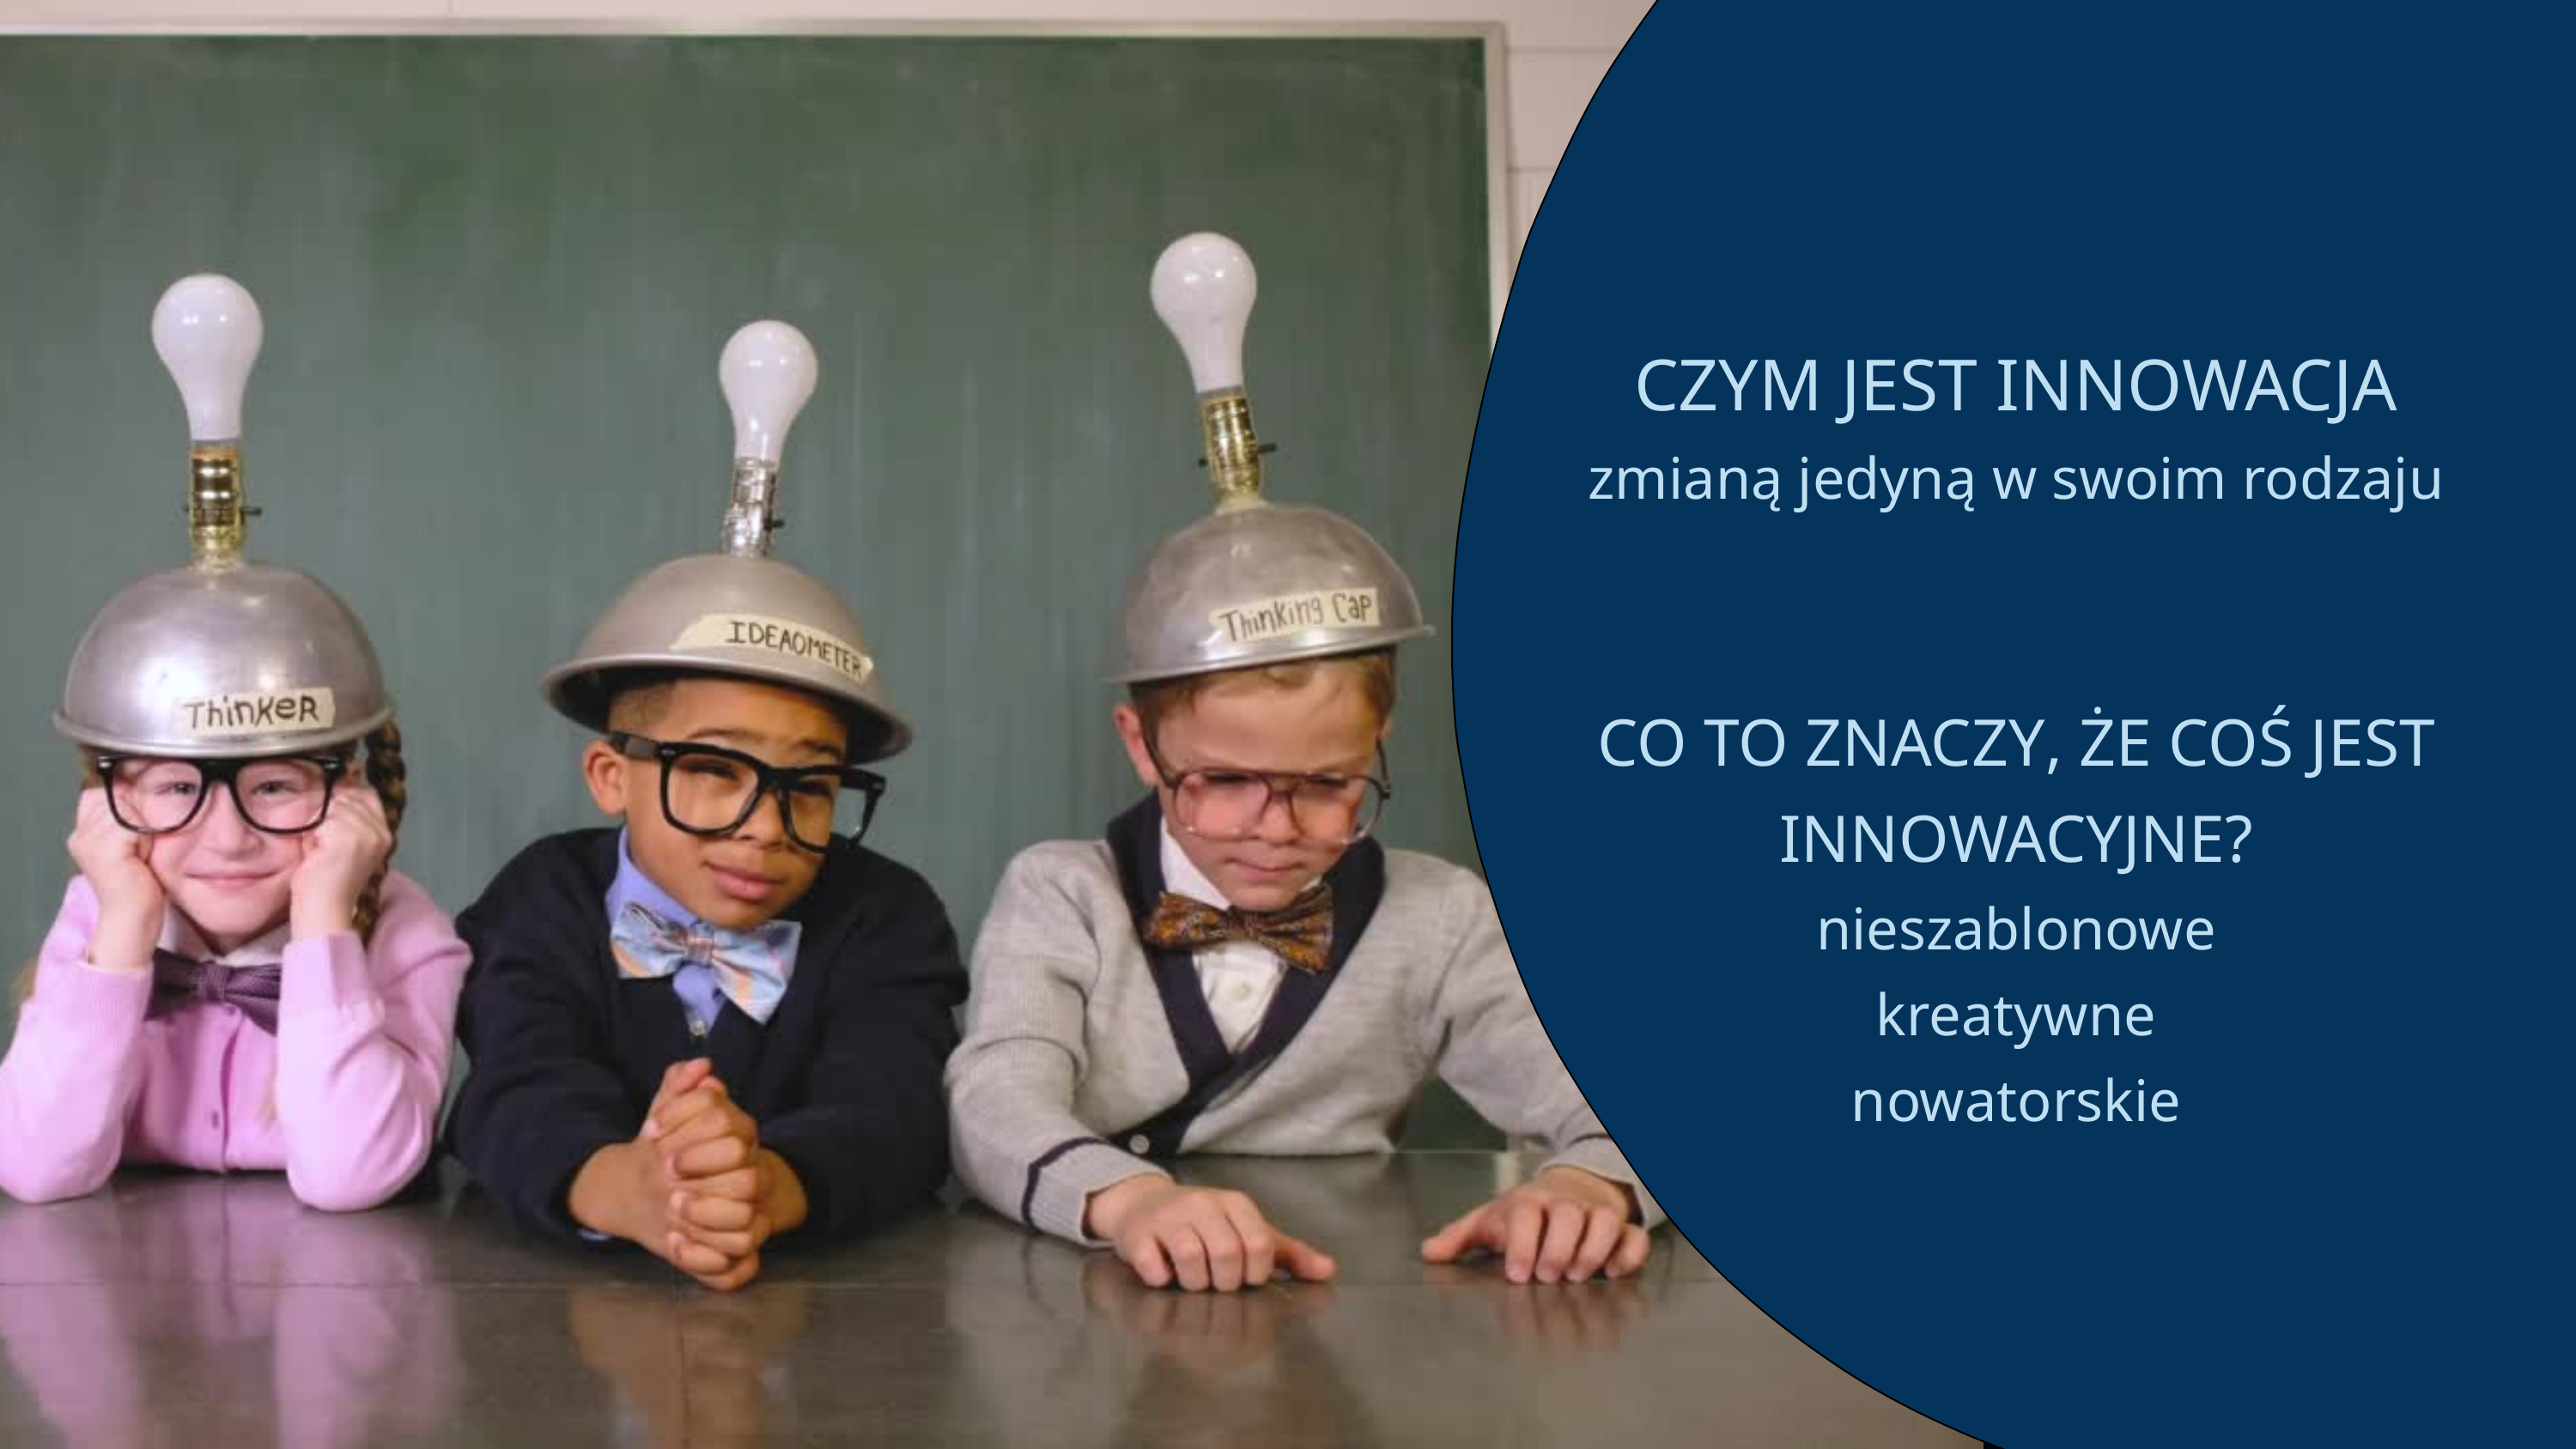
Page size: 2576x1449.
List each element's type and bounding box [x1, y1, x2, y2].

text_box [1449, 0, 2576, 1449]
text_box [0, 0, 1443, 1449]
